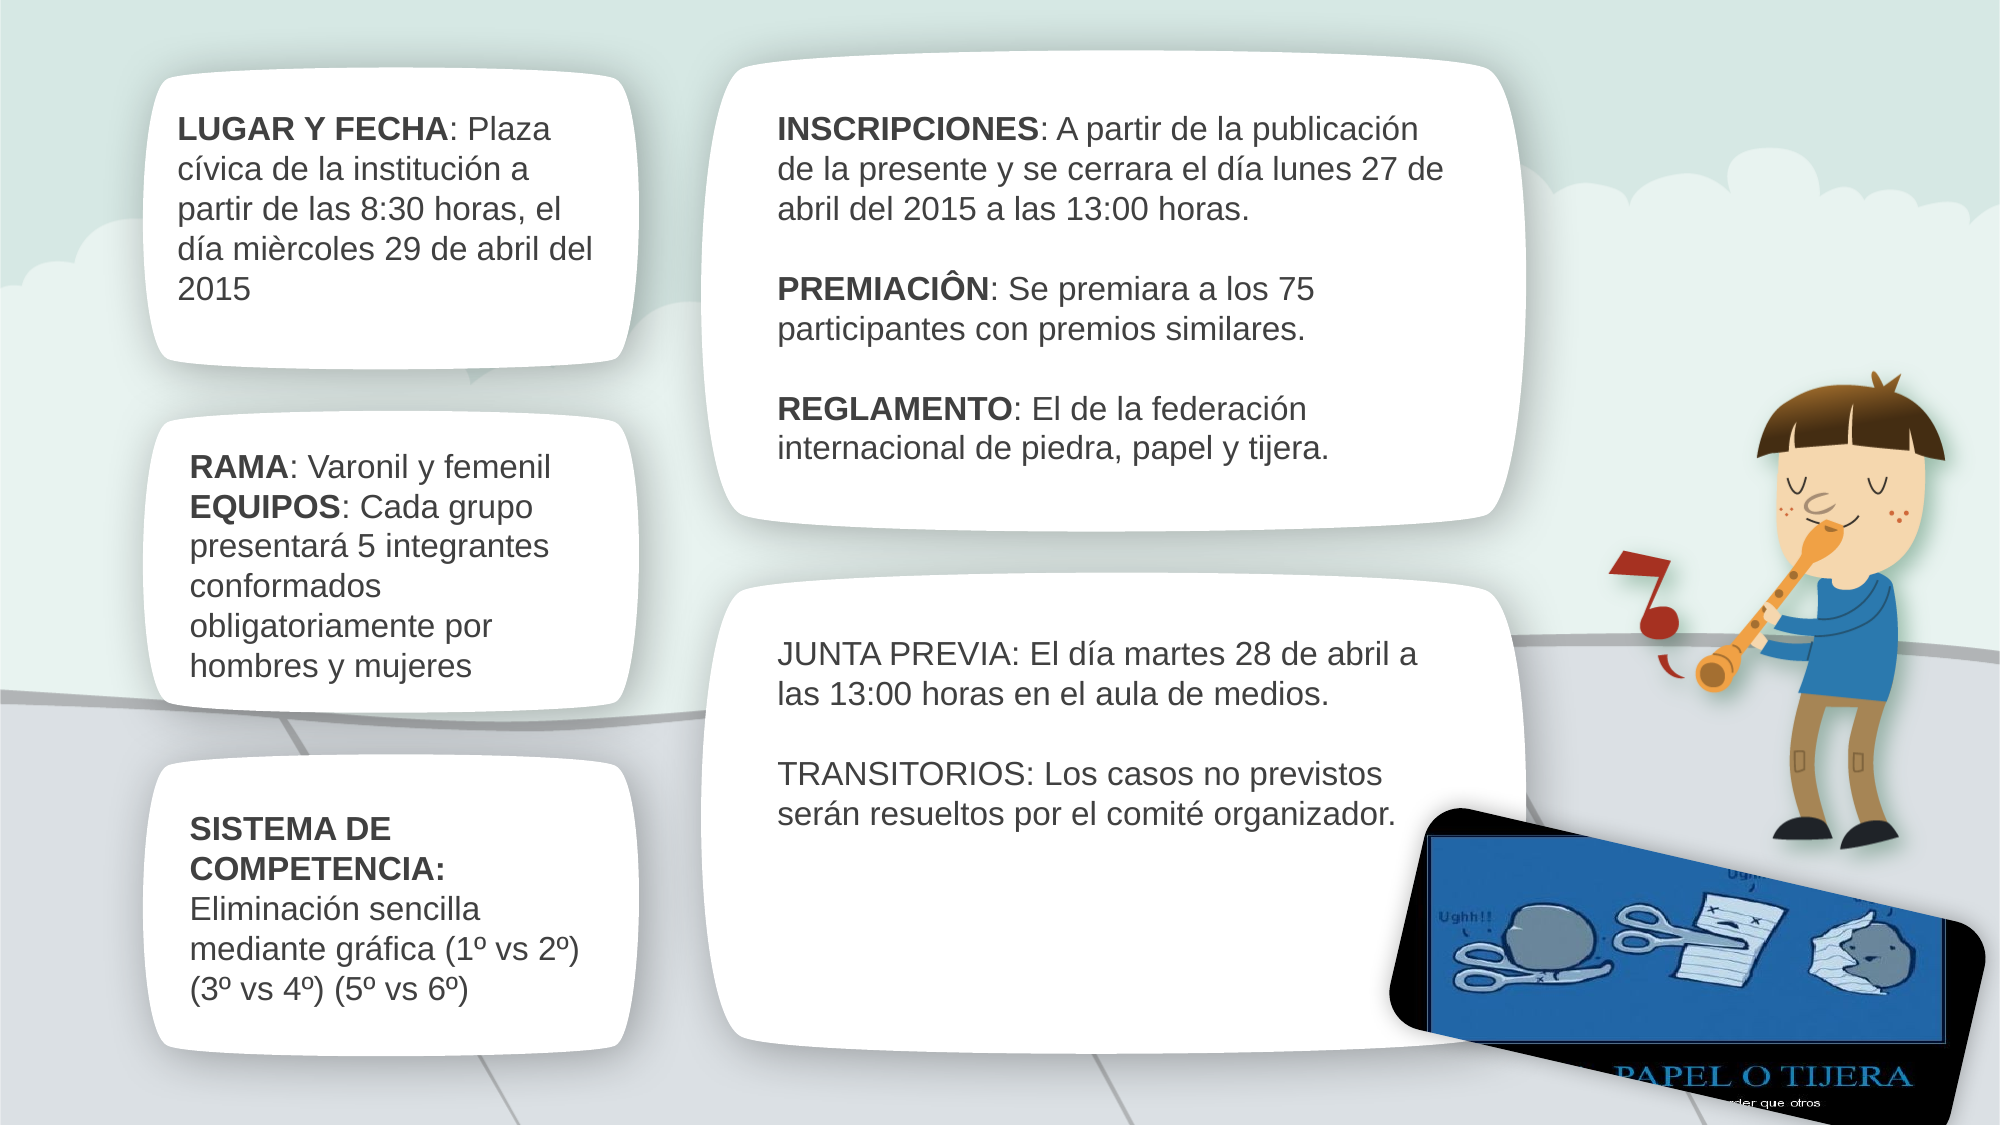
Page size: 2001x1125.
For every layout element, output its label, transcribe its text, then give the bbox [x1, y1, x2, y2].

text_box JUNTA PREVIA: El día martes 28 de abril a las 13:00 horas en el aula de medios. TRANSITORIOS: Los casos no previstos serán resueltos por el comité organizador. [762, 624, 1450, 840]
text_box INSCRIPCIONES: A partir de la publicación de la presente y se cerrara el día lunes 27 de abril del 2015 a las 13:00 horas. PREMIACIÔN: Se premiara a los 75 participantes con premios similares. REGLAMENTO: El de la federación internacional de piedra, papel y tijera. [762, 99, 1475, 474]
text_box LUGAR Y FECHA: Plaza cívica de la institución a partir de las 8:30 horas, el día mièrcoles 29 de abril del 2015 [162, 99, 613, 355]
picture [0, 0, 2000, 1125]
text_box SISTEMA DE COMPETENCIA: Eliminación sencilla mediante gráfica (1º vs 2º) (3º vs 4º) (5º vs 6º) [174, 799, 613, 1015]
text_box RAMA: Varonil y femenil EQUIPOS: Cada grupo presentará 5 integrantes conformados obligatoriamente por hombres y mujeres [174, 437, 613, 692]
